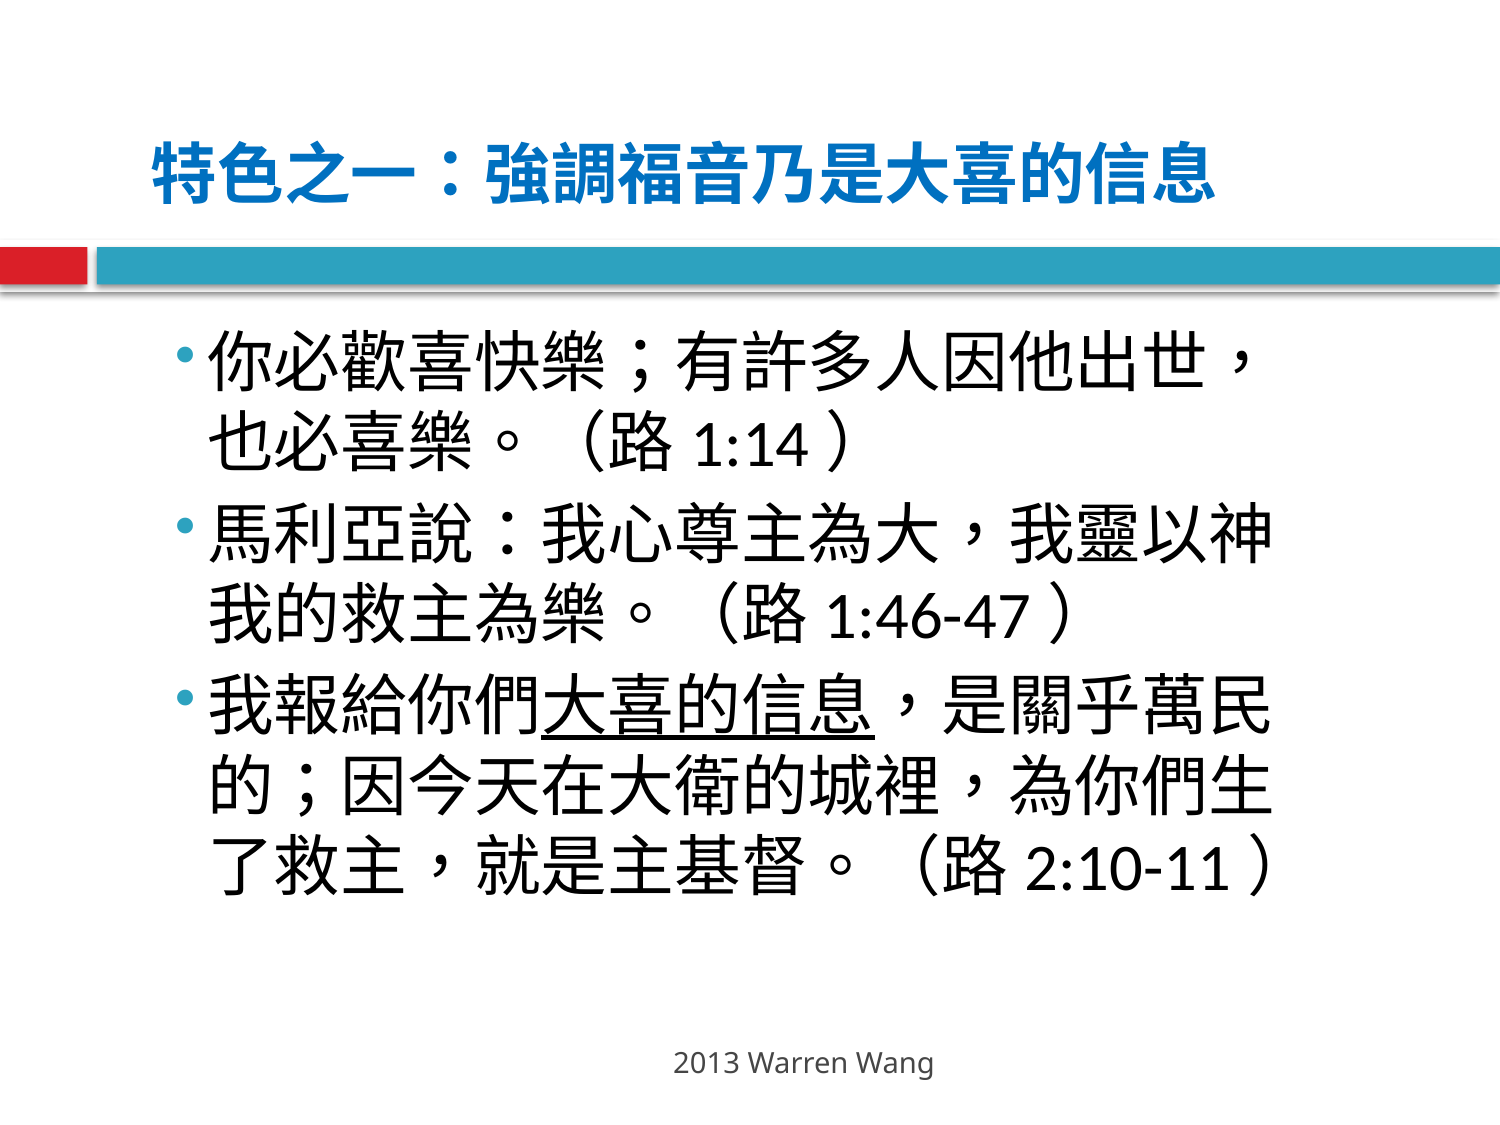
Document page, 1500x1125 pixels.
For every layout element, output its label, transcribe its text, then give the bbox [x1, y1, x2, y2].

text_box 特色之一：強調福音乃是大喜的信息 [136, 124, 1424, 220]
list 你必歡喜快樂；有許多人因他出世，也必喜樂。（路1:14） 馬利亞說：我心尊主為大，我靈以神我的救主為樂。（路1:46-47） 我報給你們大喜的信息，是關乎萬民的；因今天在大衛的城裡，為你們生了救主，就是主基督。（路2:10-11） [162, 312, 1338, 1050]
footer 2013 Warren Wang [587, 1037, 950, 1092]
